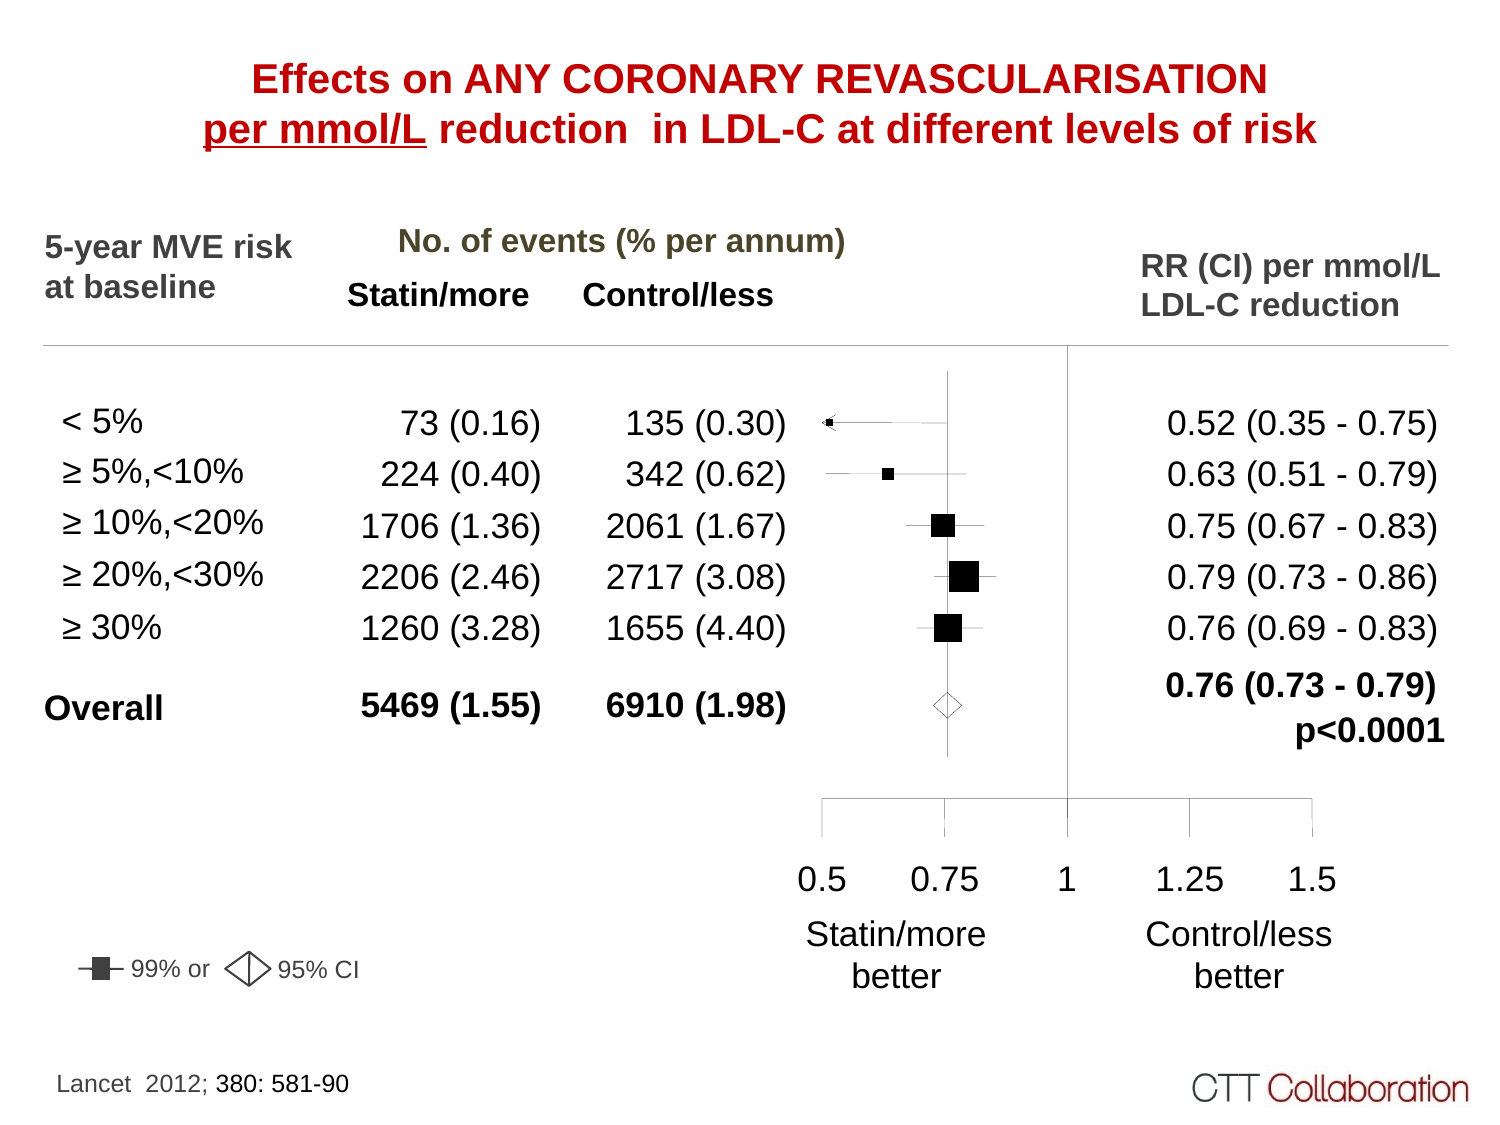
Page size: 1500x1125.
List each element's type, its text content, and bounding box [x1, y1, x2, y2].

text_box 1706 (1.36) [350, 502, 543, 546]
picture [1187, 1065, 1476, 1108]
text_box 1260 (3.28) [350, 605, 543, 648]
text_box < 5% [61, 398, 144, 442]
text_box 95% CI [277, 953, 361, 984]
text_box [882, 474, 894, 480]
text_box [823, 414, 836, 422]
text_box [882, 468, 894, 473]
text_box Control/less [582, 273, 775, 314]
text_box [934, 614, 962, 628]
text_box 0.75 (0.67 - 0.83) [1167, 502, 1439, 546]
text_box [931, 514, 955, 525]
text_box 0.63 (0.51 - 0.79) [1167, 451, 1439, 494]
text_box Effects on ANY CORONARY REVASCULARISATION per mmol/L reduction in LDL-C at different levels of risk [85, 44, 1435, 232]
text_box 2206 (2.46) [350, 554, 543, 597]
text_box [934, 629, 962, 642]
text_box RR (CI) per mmol/L LDL-C reduction [1140, 243, 1451, 324]
text_box ≥ 5%,<10% [62, 448, 245, 491]
text_box 99% or [130, 952, 211, 983]
text_box 135 (0.30) [605, 400, 788, 443]
text_box [225, 951, 249, 986]
text_box 342 (0.62) [605, 451, 788, 494]
text_box ≥ 30% [62, 604, 163, 648]
text_box Control/less better [1145, 910, 1333, 997]
text_box 0.76 (0.73 - 0.79) [1165, 662, 1447, 705]
text_box 2061 (1.67) [596, 502, 788, 546]
text_box 0.75 [910, 855, 980, 899]
text_box ≥ 10%,<20% [62, 499, 265, 543]
text_box 1 [1057, 856, 1077, 899]
text_box 0.52 (0.35 - 0.75) [1167, 400, 1439, 443]
text_box No. of events (% per annum) [397, 218, 847, 259]
text_box 0.5 [797, 855, 847, 899]
text_box 2717 (3.08) [596, 554, 788, 597]
text_box Overall [43, 685, 165, 728]
text_box p<0.0001 [1294, 707, 1456, 751]
text_box 0.79 (0.73 - 0.86) [1167, 554, 1439, 597]
text_box 224 (0.40) [360, 451, 543, 494]
text_box ≥ 20%,<30% [62, 550, 265, 594]
text_box 6910 (1.98) [596, 681, 788, 725]
text_box [92, 957, 110, 968]
text_box [92, 969, 110, 980]
text_box [250, 952, 271, 986]
text_box 5469 (1.55) [350, 681, 543, 725]
text_box 5-year MVE risk at baseline [44, 225, 293, 306]
text_box 1.5 [1287, 855, 1337, 899]
text_box Lancet 2012; 380: 581-90 [41, 1060, 365, 1106]
text_box [949, 561, 979, 576]
text_box 0.76 (0.69 - 0.83) [1167, 605, 1439, 648]
text_box [822, 423, 836, 431]
text_box 73 (0.16) [370, 400, 542, 443]
text_box Statin/more [347, 273, 531, 314]
text_box [949, 577, 979, 592]
text_box 1.25 [1155, 855, 1225, 899]
text_box [931, 526, 955, 537]
text_box Statin/more better [805, 910, 988, 997]
text_box 1655 (4.40) [596, 605, 788, 648]
